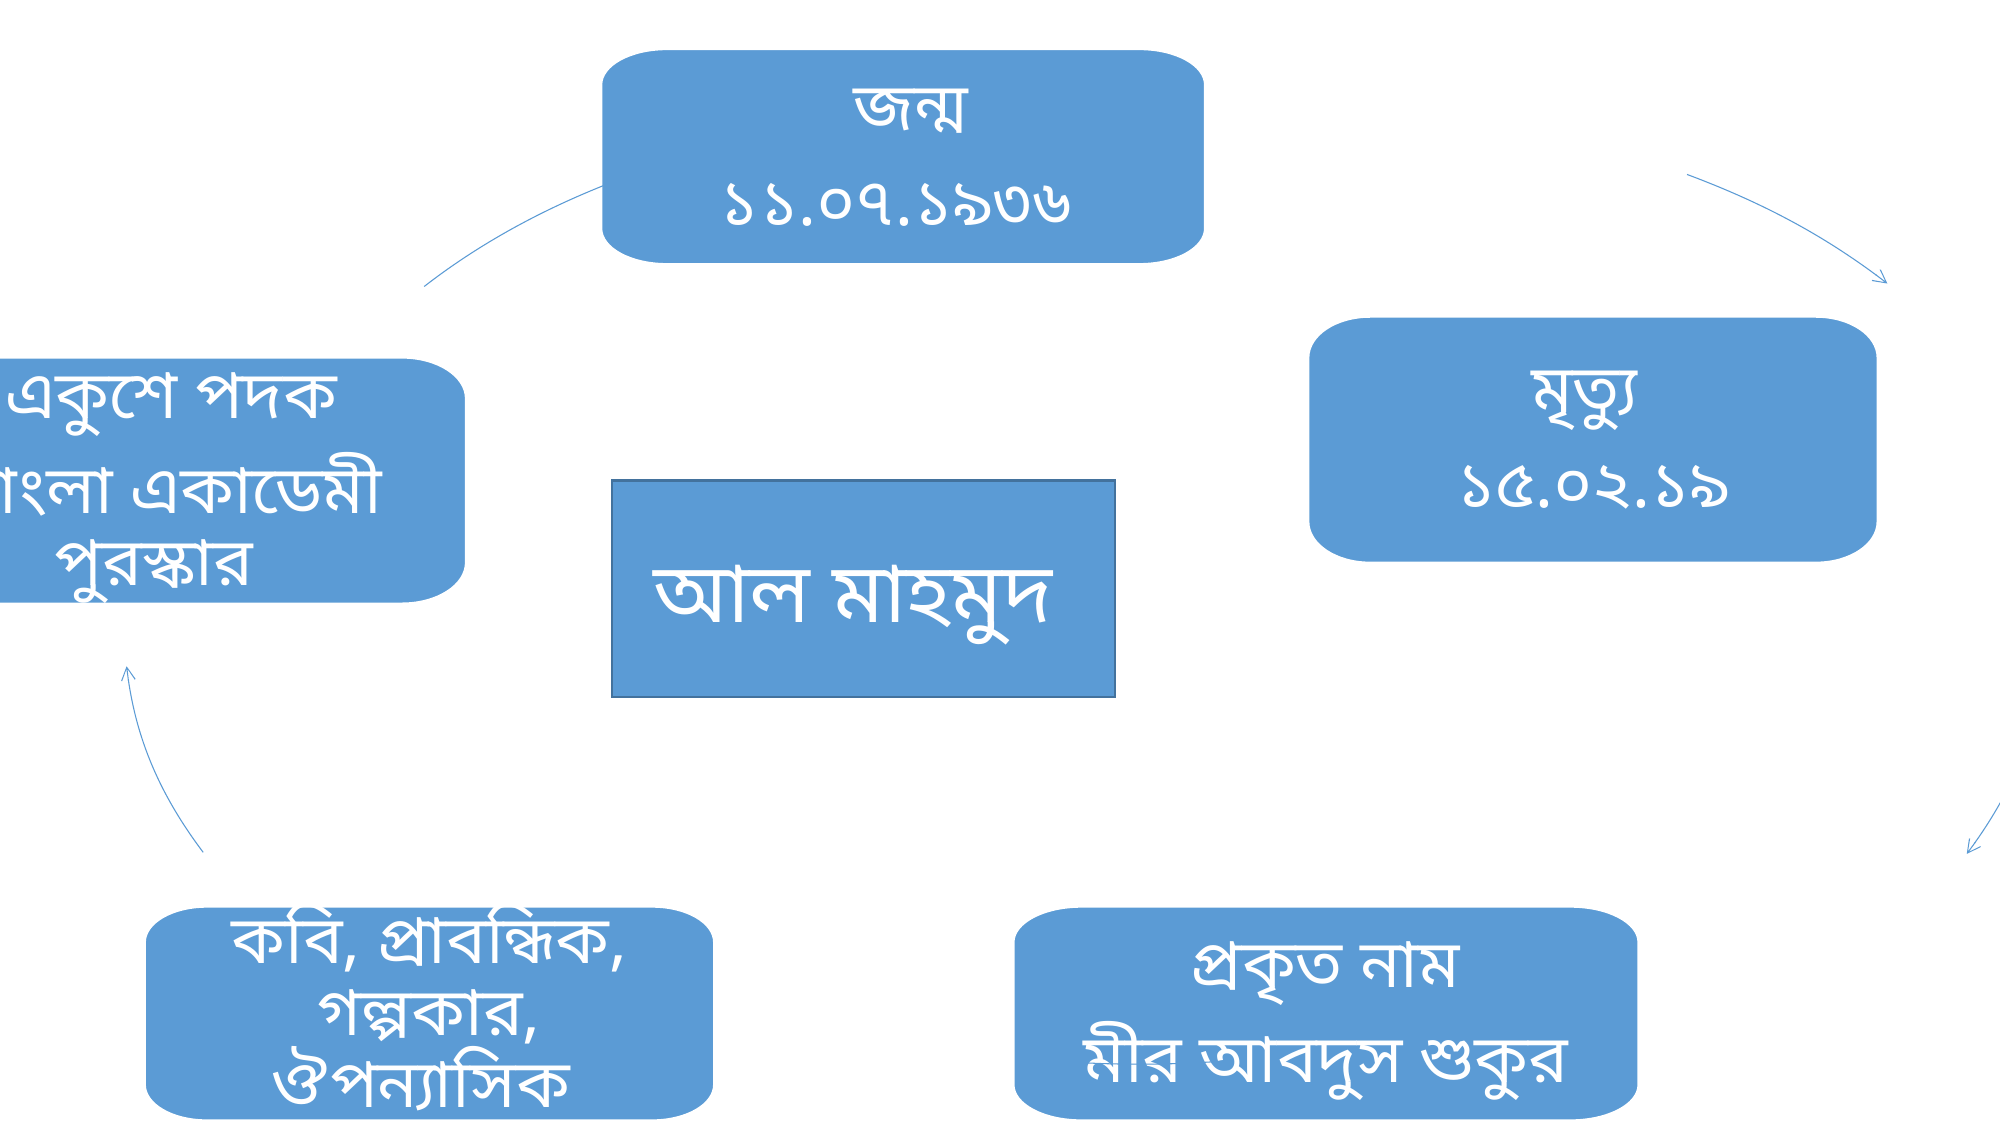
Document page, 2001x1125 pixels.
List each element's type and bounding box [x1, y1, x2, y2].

text_box [0, 49, 2000, 1125]
